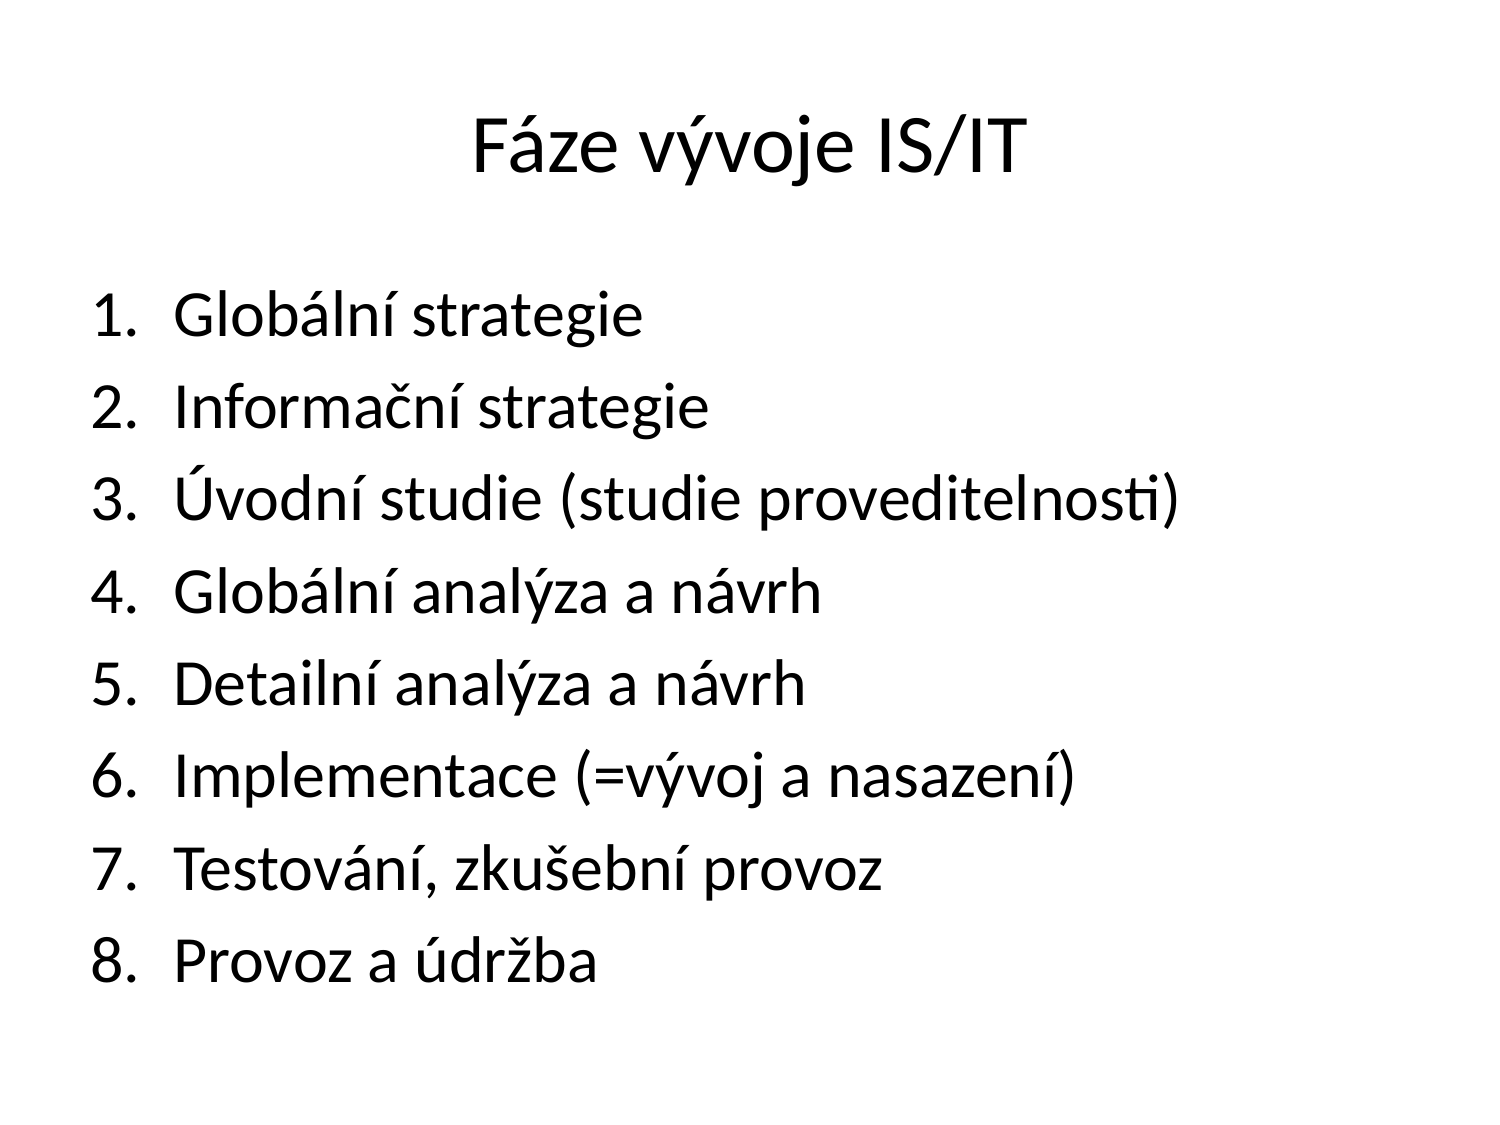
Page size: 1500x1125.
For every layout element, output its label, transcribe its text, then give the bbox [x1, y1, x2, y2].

title Fáze vývoje IS/IT [75, 45, 1425, 233]
list Globální strategie Informační strategie Úvodní studie (studie proveditelnosti) Globální analýza a návrh Detailní analýza a návrh Implementace (=vývoj a nasazení) Testování, zkušební provoz Provoz a údržba [75, 262, 1425, 1005]
